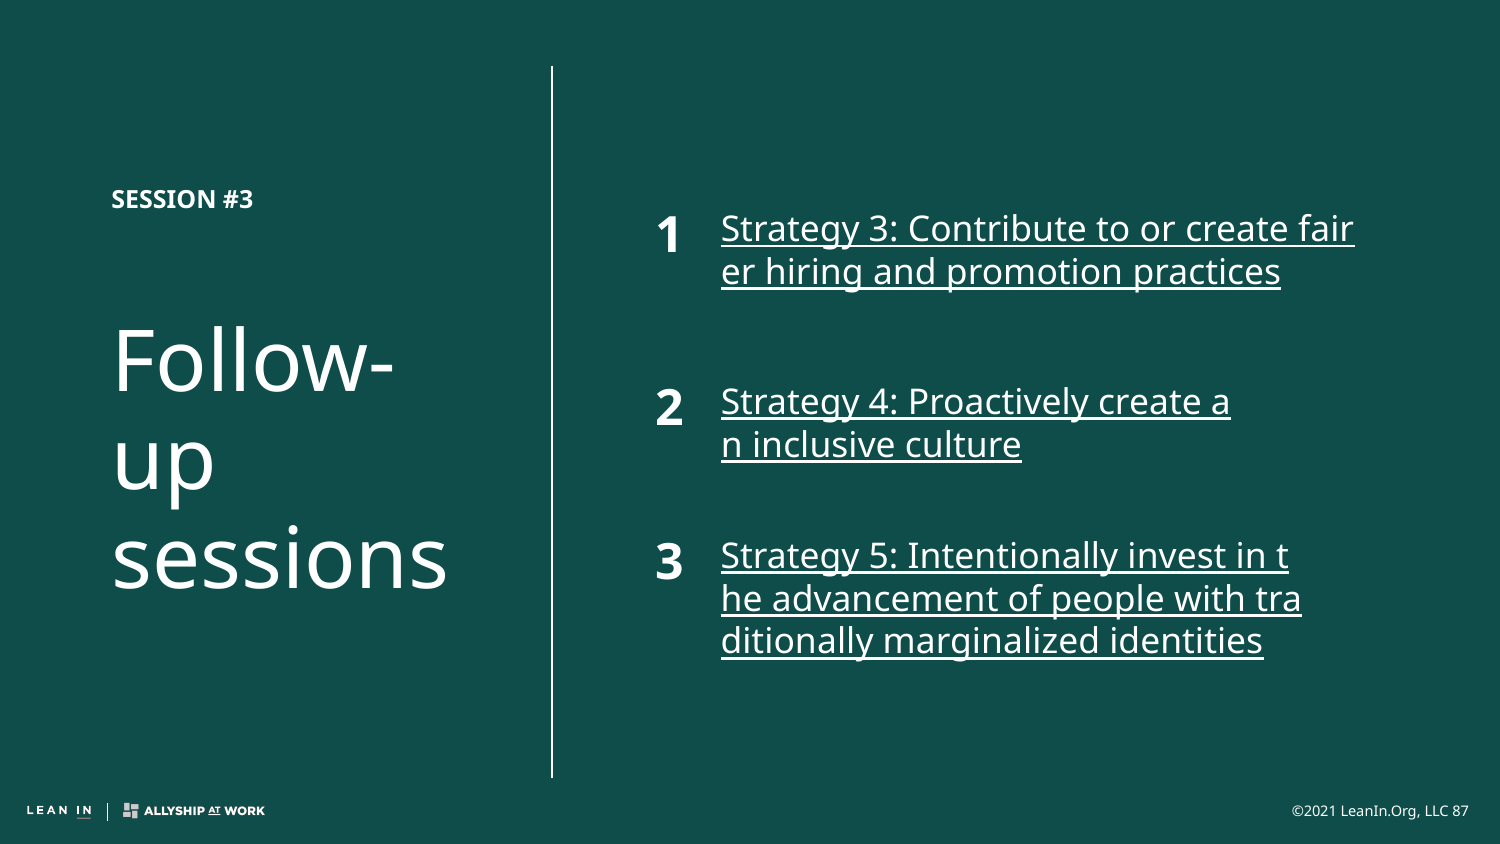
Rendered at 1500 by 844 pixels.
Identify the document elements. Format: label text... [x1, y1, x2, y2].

text_box 2 [655, 373, 682, 435]
text_box Strategy 4: Proactively create an inclusive culture [720, 368, 1238, 428]
text_box 3 [655, 528, 682, 590]
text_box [27, 805, 91, 819]
text_box Strategy 3: Contribute to or create fairer hiring and promotion practices [720, 195, 1367, 255]
text_box 1 [655, 201, 675, 263]
text_box Strategy 5: Intentionally invest in the advancement of people with traditionally marginalized identities [720, 522, 1310, 582]
text_box ©2021 LeanIn.Org, LLC 87 [1115, 800, 1469, 822]
picture [113, 795, 275, 825]
text_box SESSION #3 Follow-up sessions [111, 165, 469, 608]
